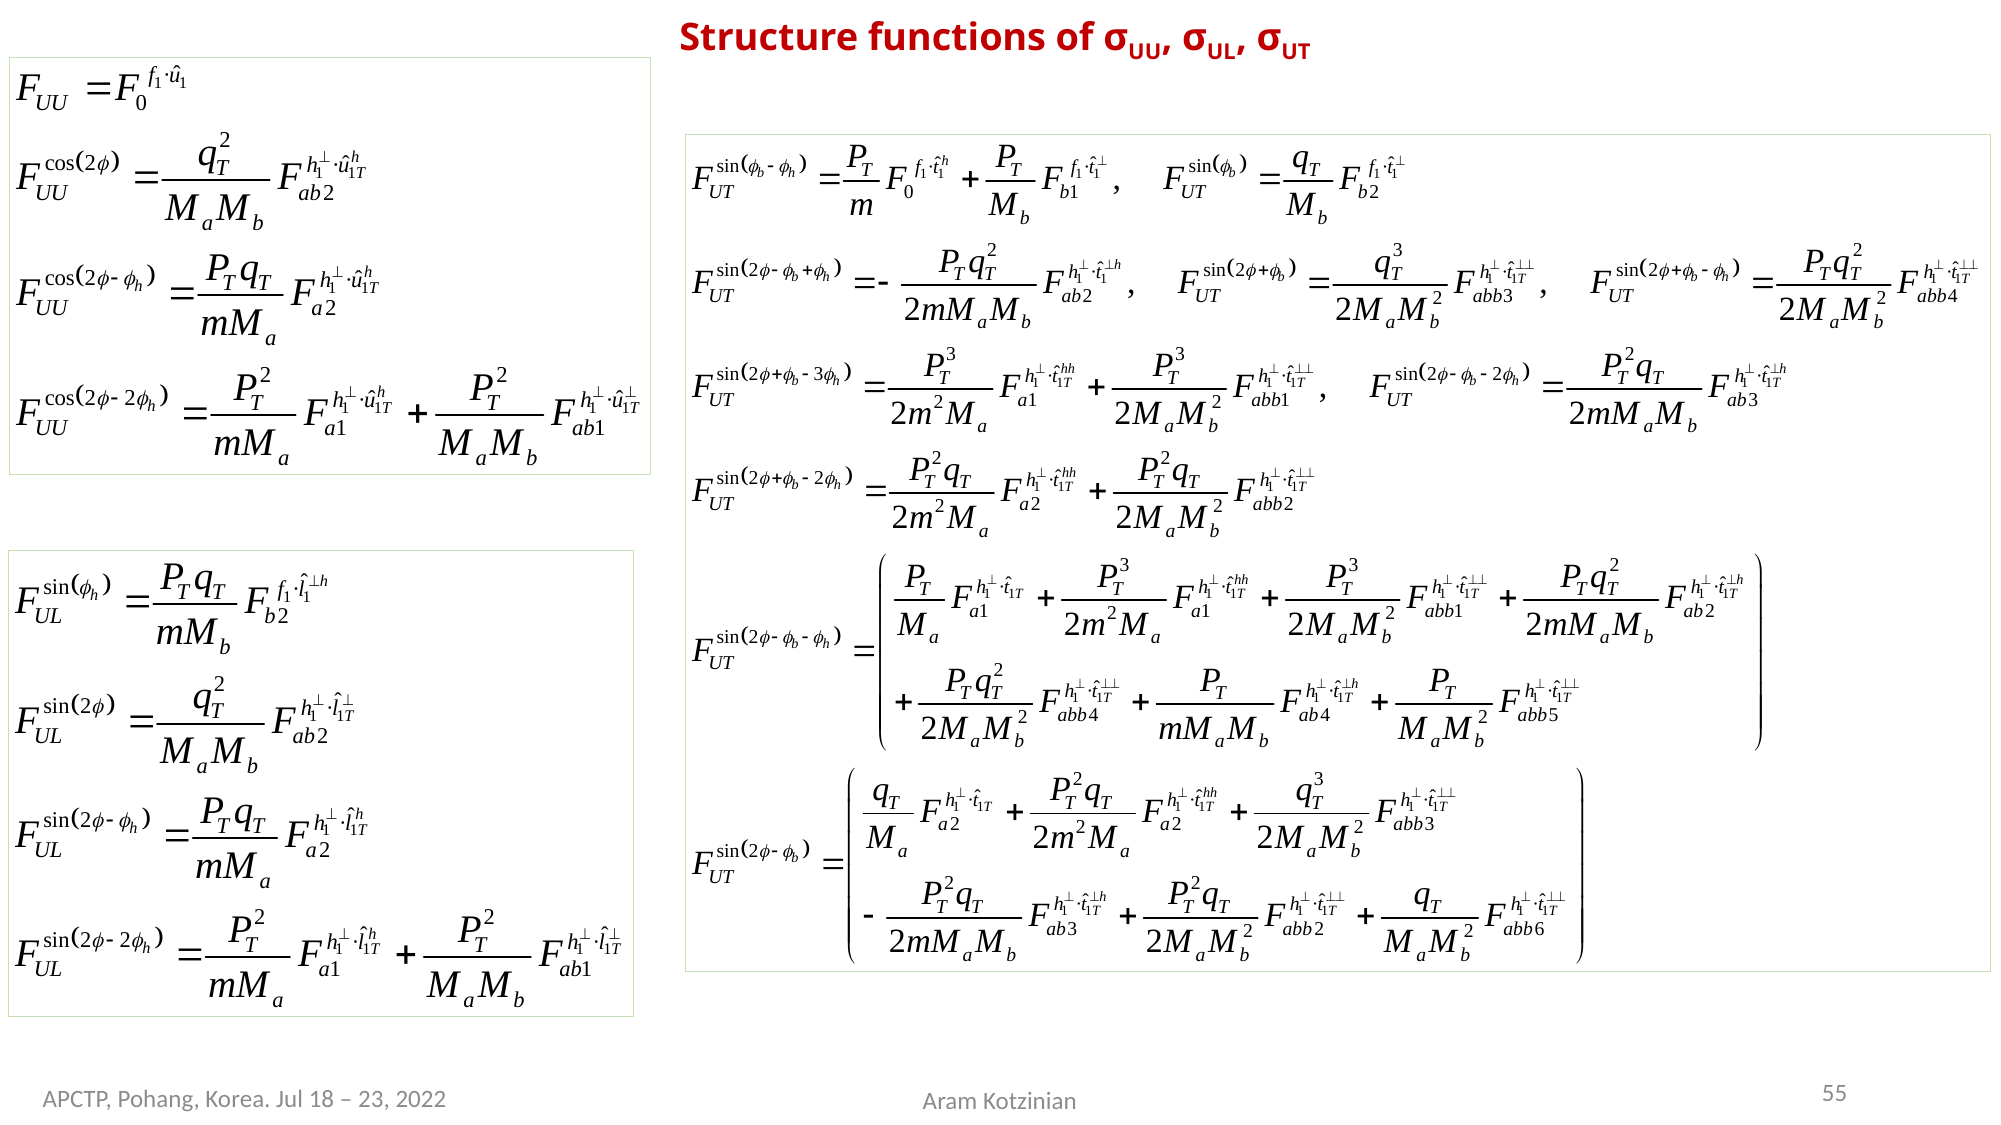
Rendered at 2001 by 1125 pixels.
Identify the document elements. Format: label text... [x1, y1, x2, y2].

title Structure functions of σUU, σUL, σUT [137, 5, 1863, 68]
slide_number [27, 1073, 670, 1122]
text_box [8, 57, 651, 475]
slide_number 55 [1412, 1070, 1863, 1112]
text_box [685, 134, 1991, 972]
footer Aram Kotzinian [662, 1078, 1338, 1120]
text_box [7, 550, 634, 1017]
